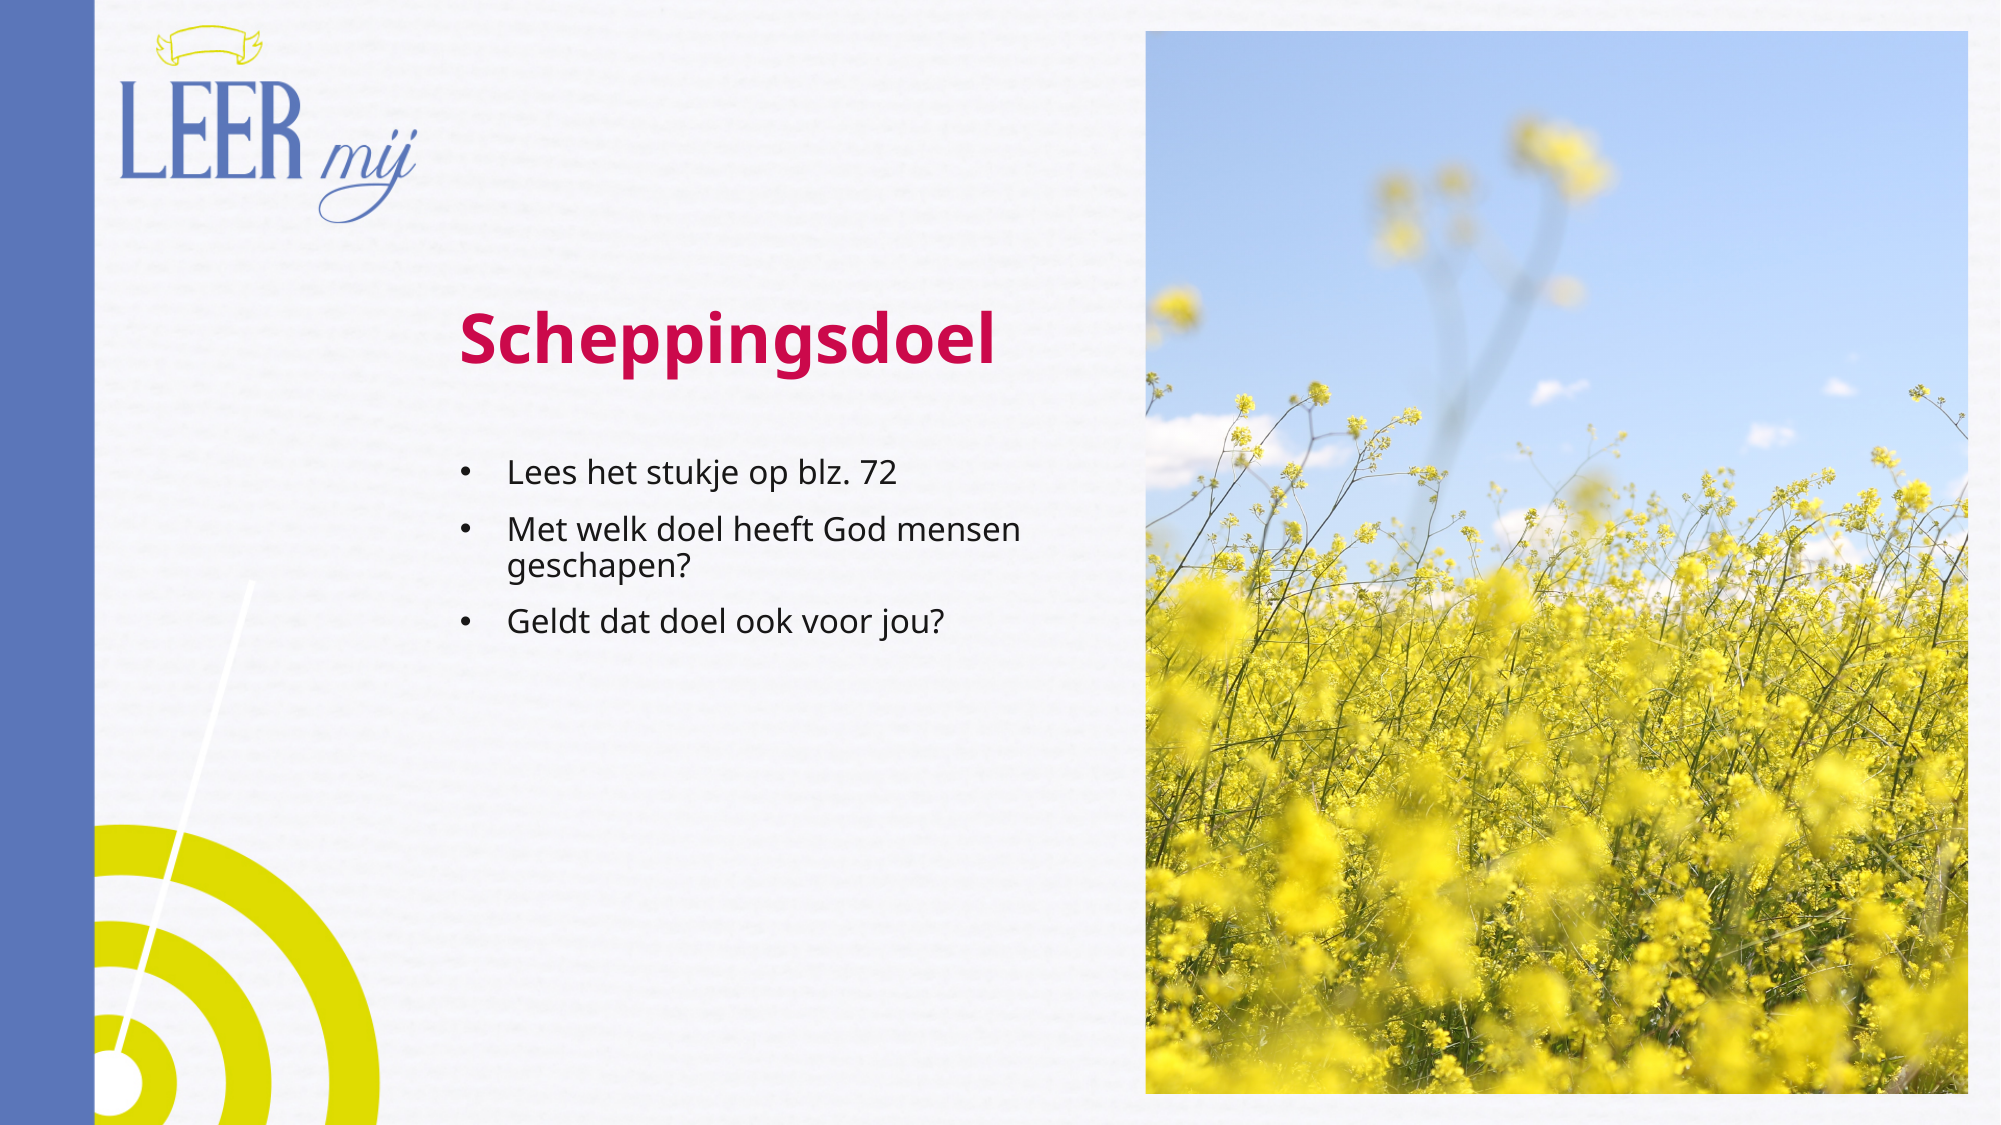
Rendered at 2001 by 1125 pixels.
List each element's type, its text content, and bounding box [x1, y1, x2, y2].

title Scheppingsdoel [444, 229, 1102, 386]
list Lees het stukje op blz. 72 Met welk doel heeft God mensen geschapen? Geldt dat doel ook voor jou? [444, 448, 1105, 968]
picture [0, 0, 2001, 1125]
